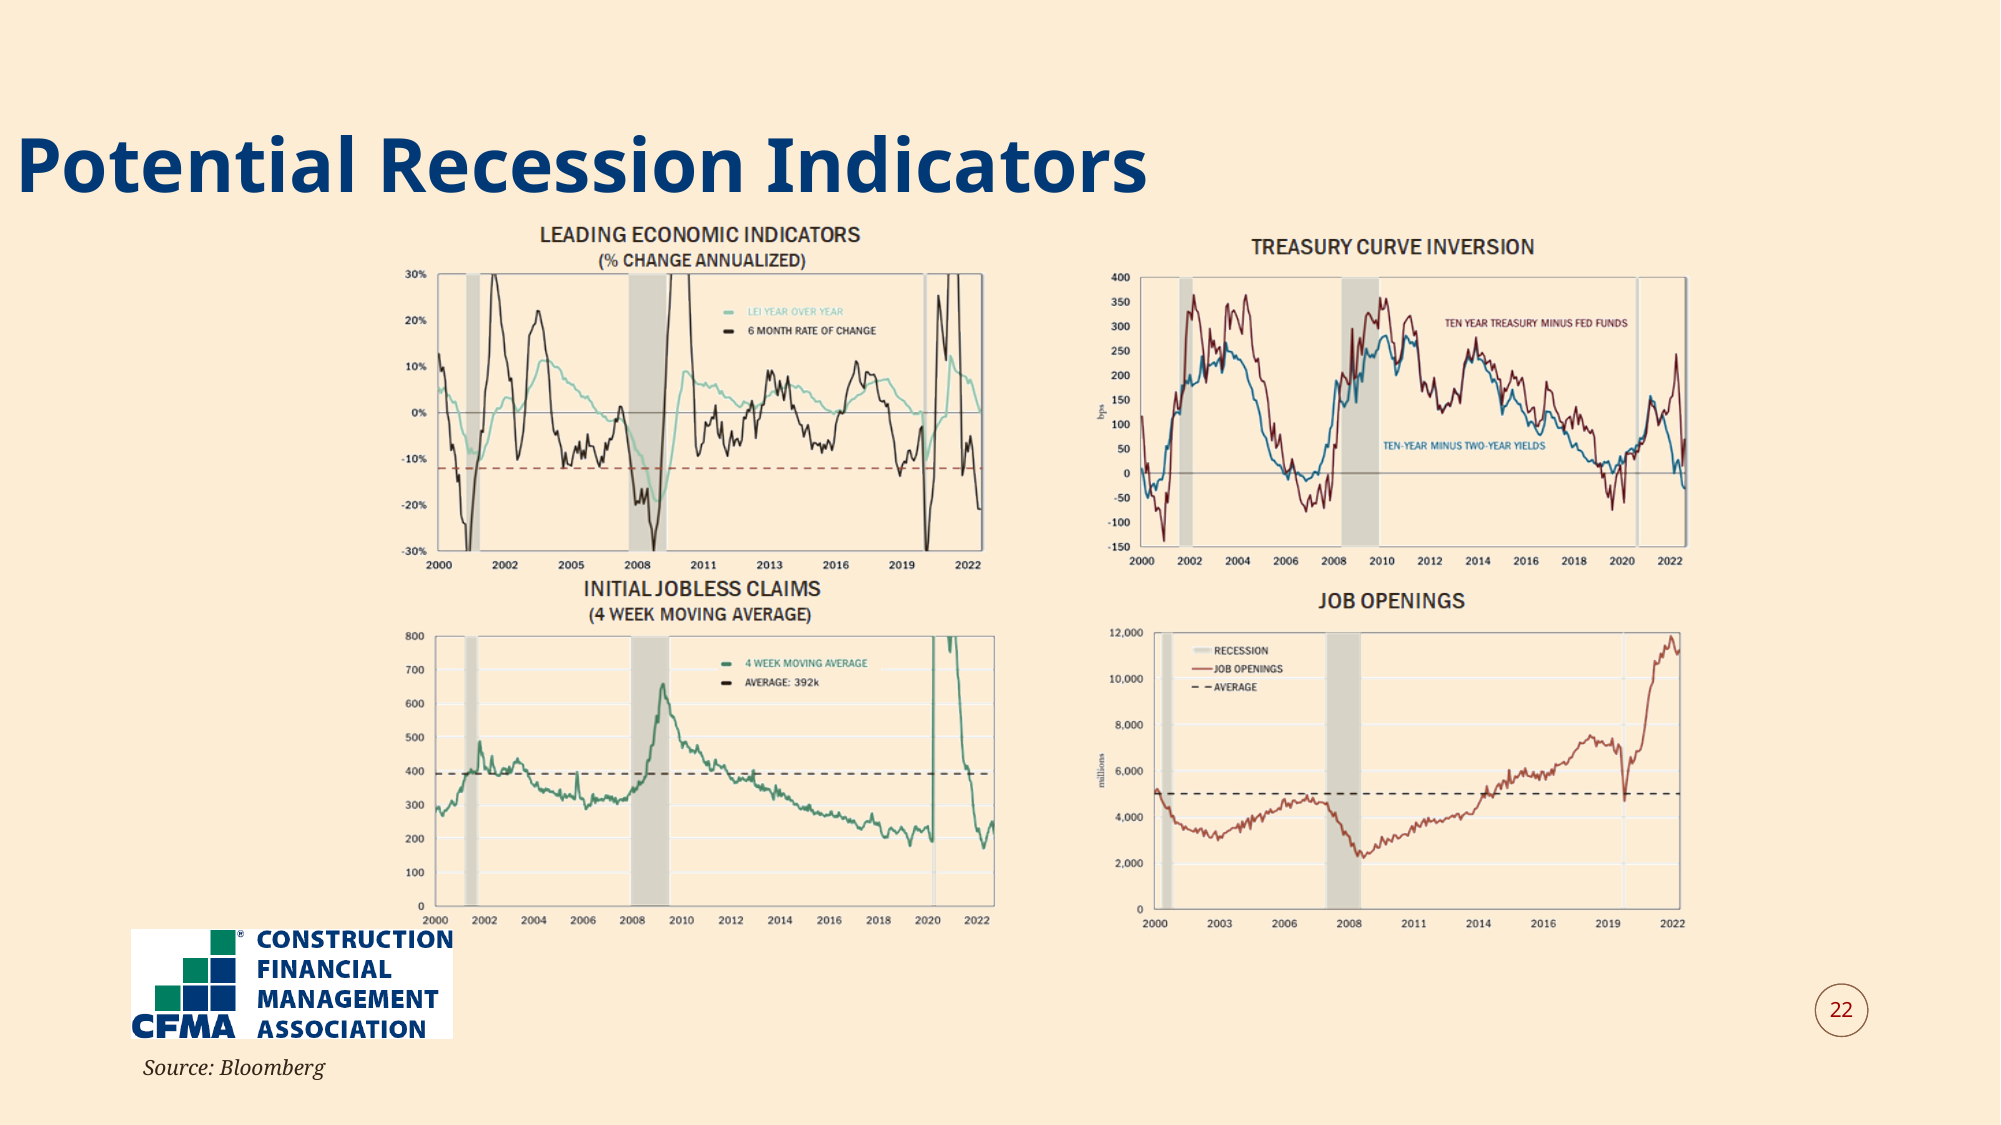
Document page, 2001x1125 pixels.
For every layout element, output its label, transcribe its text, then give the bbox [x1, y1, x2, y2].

text_box Source: Bloomberg [126, 1046, 427, 1089]
picture [131, 212, 1694, 1039]
title Potential Recession Indicators [0, 59, 1725, 278]
slide_number 22 [1811, 980, 1872, 1041]
